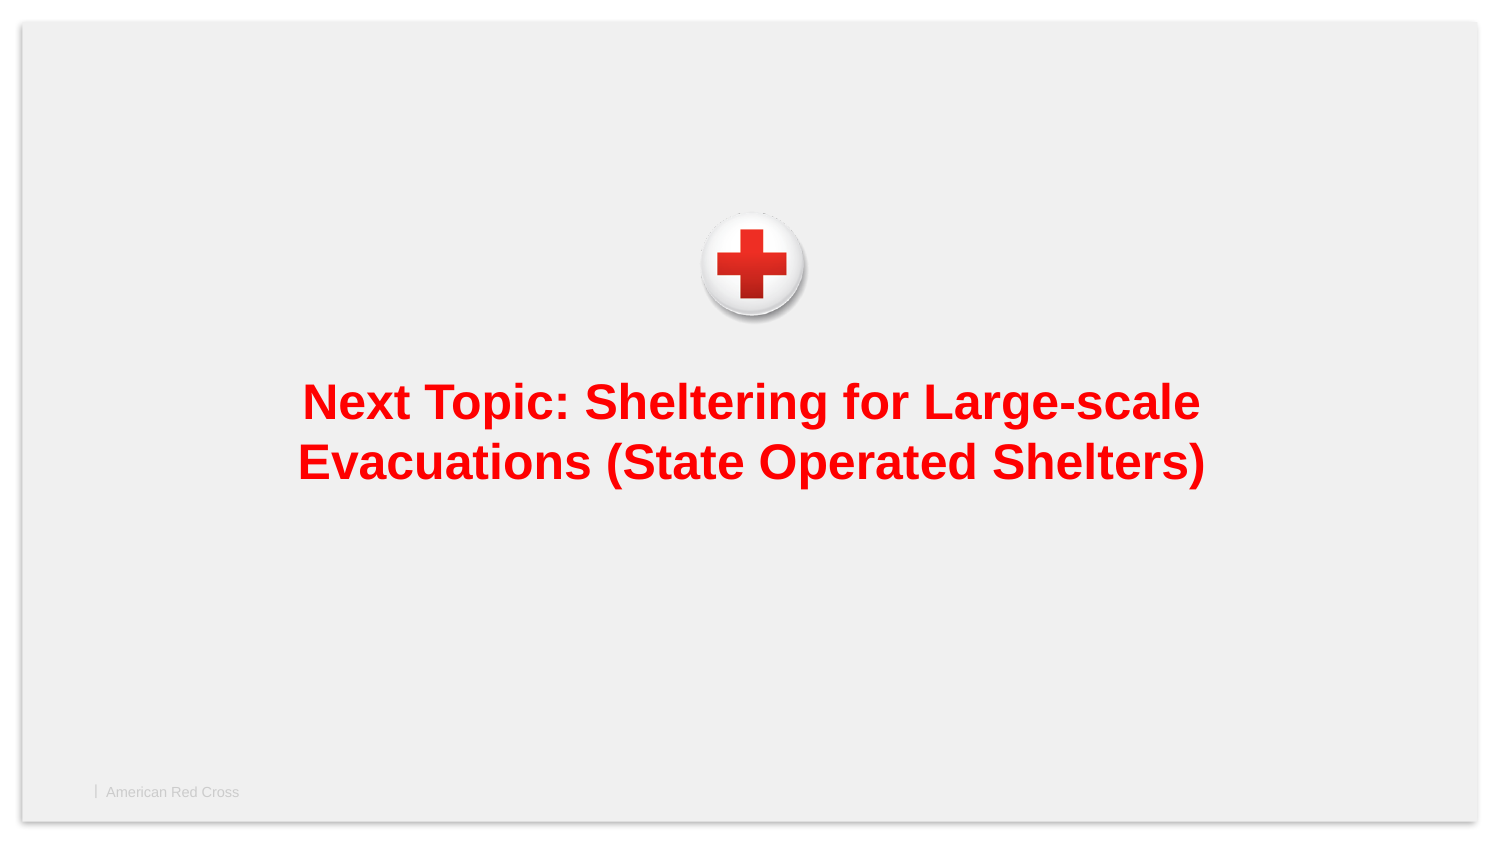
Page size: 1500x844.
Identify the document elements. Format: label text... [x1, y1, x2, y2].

title Next Topic: Sheltering for Large-scale Evacuations (State Operated Shelters) [172, 361, 1332, 702]
picture [654, 166, 850, 361]
